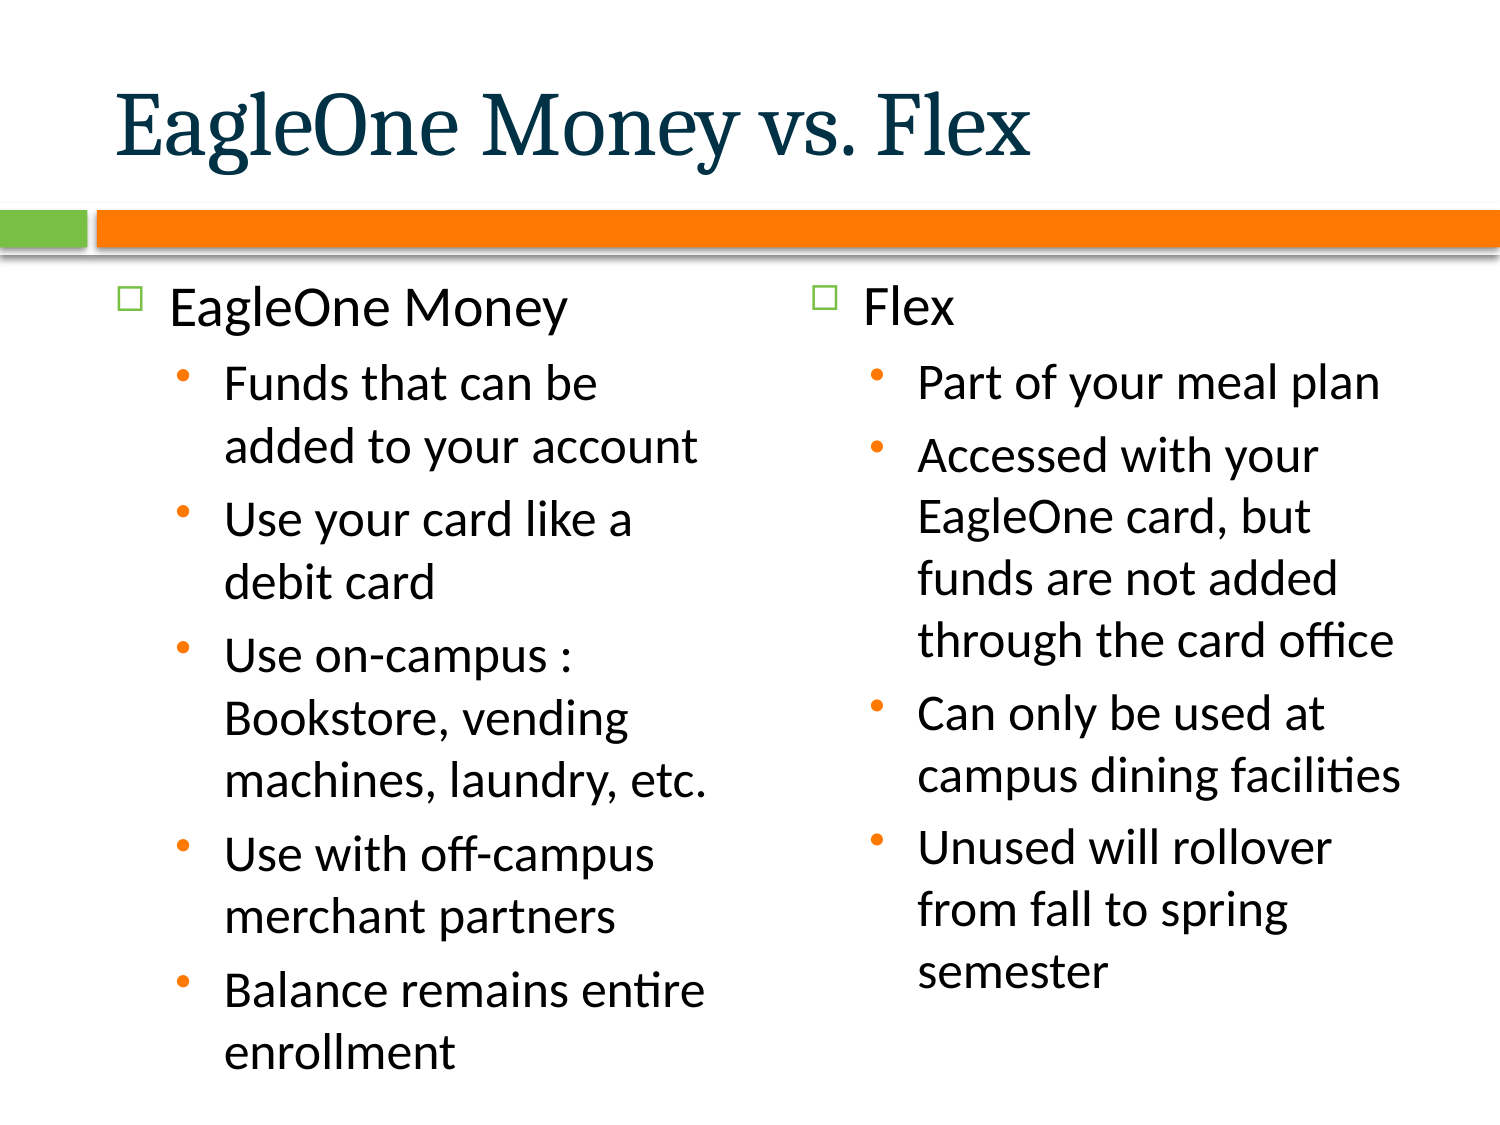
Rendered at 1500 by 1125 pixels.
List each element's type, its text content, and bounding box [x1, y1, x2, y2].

list Flex Part of your meal plan Accessed with your EagleOne card, but funds are not added through the card office Can only be used at campus dining facilities Unused will rollover from fall to spring semester [794, 260, 1433, 1011]
list EagleOne Money Funds that can be added to your account Use your card like a debit card Use on-campus : Bookstore, vending machines, laundry, etc. Use with off-campus merchant partners Balance remains entire enrollment [99, 260, 738, 1100]
title EagleOne Money vs. Flex [99, 37, 1438, 200]
